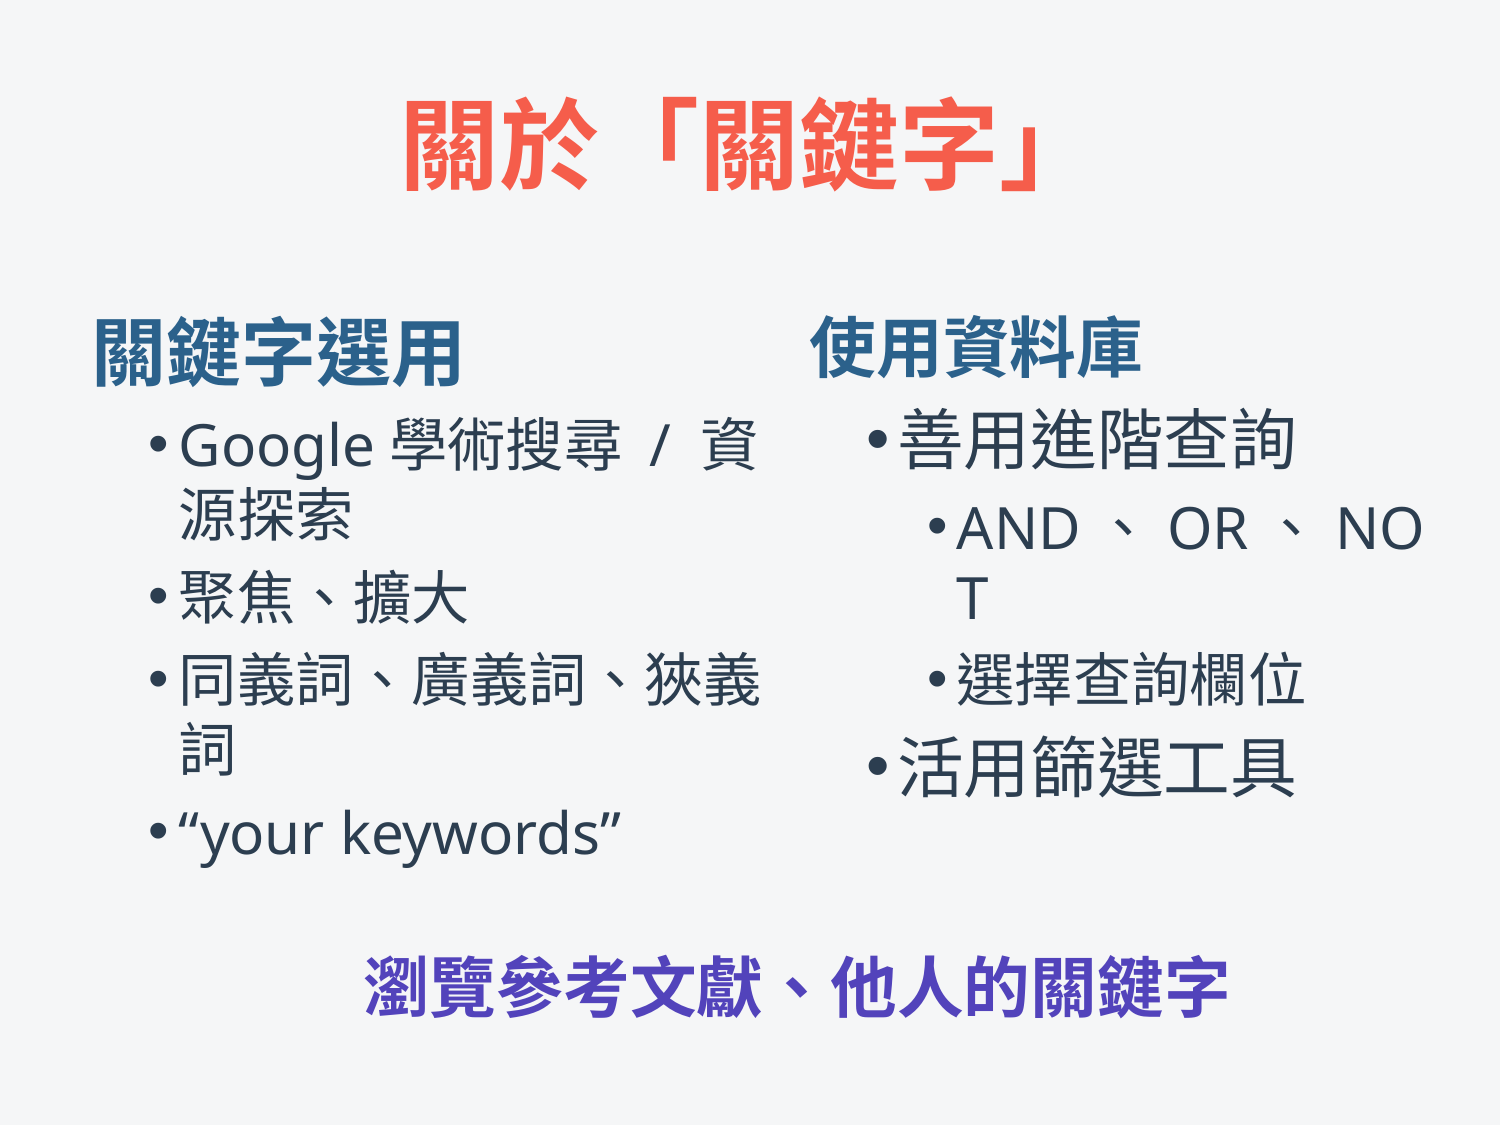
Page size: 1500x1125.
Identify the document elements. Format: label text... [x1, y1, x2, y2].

list 使用資料庫 善用進階查詢 AND、OR、NOT 選擇查詢欄位 活用篩選工具 [794, 290, 1471, 1041]
text_box 瀏覽參考文獻、他人的關鍵字 [253, 938, 1341, 1033]
list 關鍵字選用 Google學術搜尋 / 資源探索 聚焦、擴大 同義詞、廣義詞、狹義詞 “your keywords” [76, 290, 794, 1041]
title 關於「關鍵字」 [185, 90, 1315, 218]
